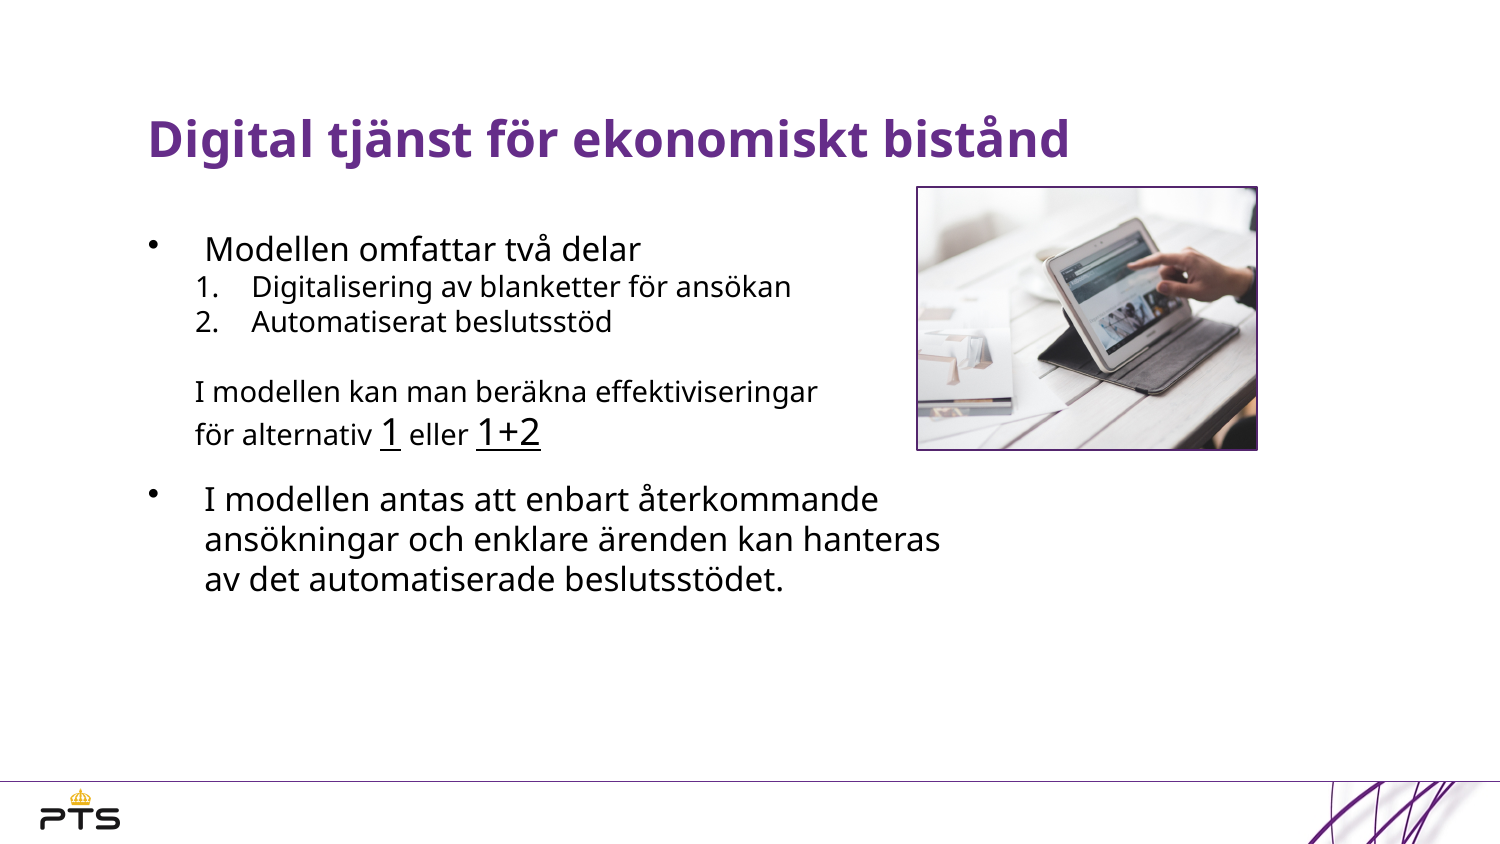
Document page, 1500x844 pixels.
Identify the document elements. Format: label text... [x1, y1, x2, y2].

title Digital tjänst för ekonomiskt bistånd [132, 53, 1456, 175]
picture [0, 782, 1500, 844]
list Modellen omfattar två delar Digitalisering av blanketter för ansökan Automatiserat beslutsstöd I modellen kan man beräkna effektiviseringar för alternativ 1 eller 1+2 I modellen antas att enbart återkommande ansökningar och enklare ärenden kan hanteras av det automatiserade beslutsstödet. [132, 200, 1462, 765]
picture [917, 187, 1257, 450]
